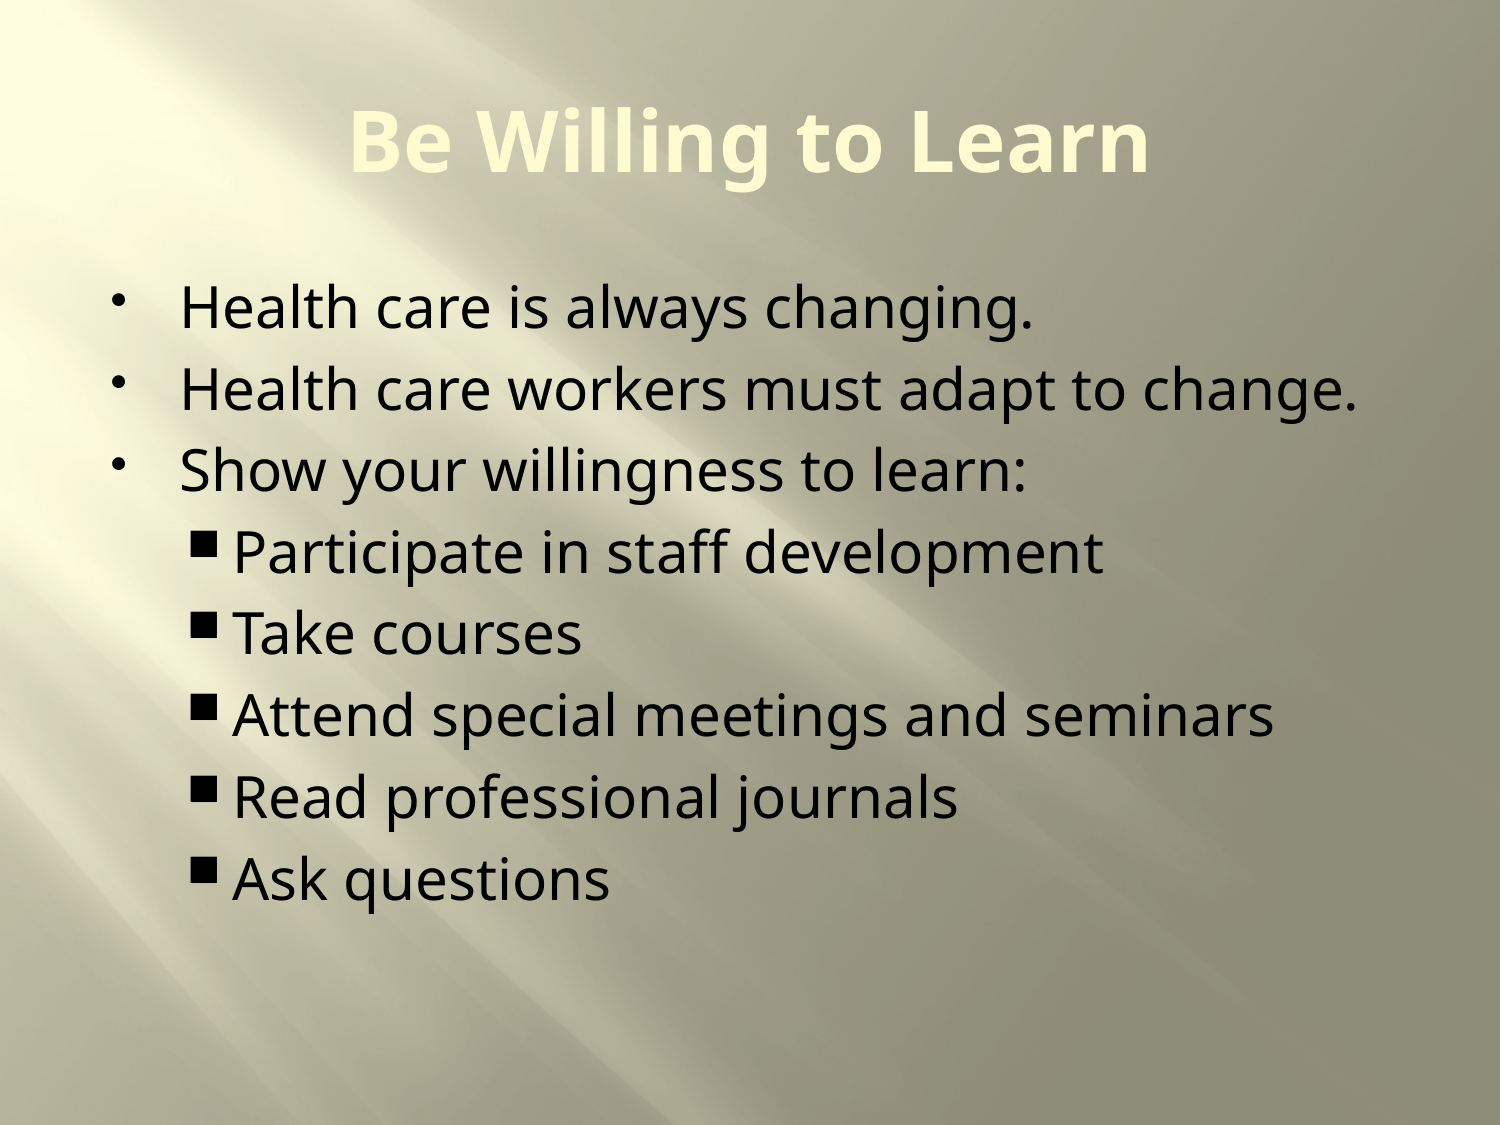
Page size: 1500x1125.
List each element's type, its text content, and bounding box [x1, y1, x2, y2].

title Be Willing to Learn [75, 45, 1425, 233]
list Health care is always changing. Health care workers must adapt to change. Show your willingness to learn: Participate in staff development Take courses Attend special meetings and seminars Read professional journals Ask questions [75, 262, 1425, 1035]
